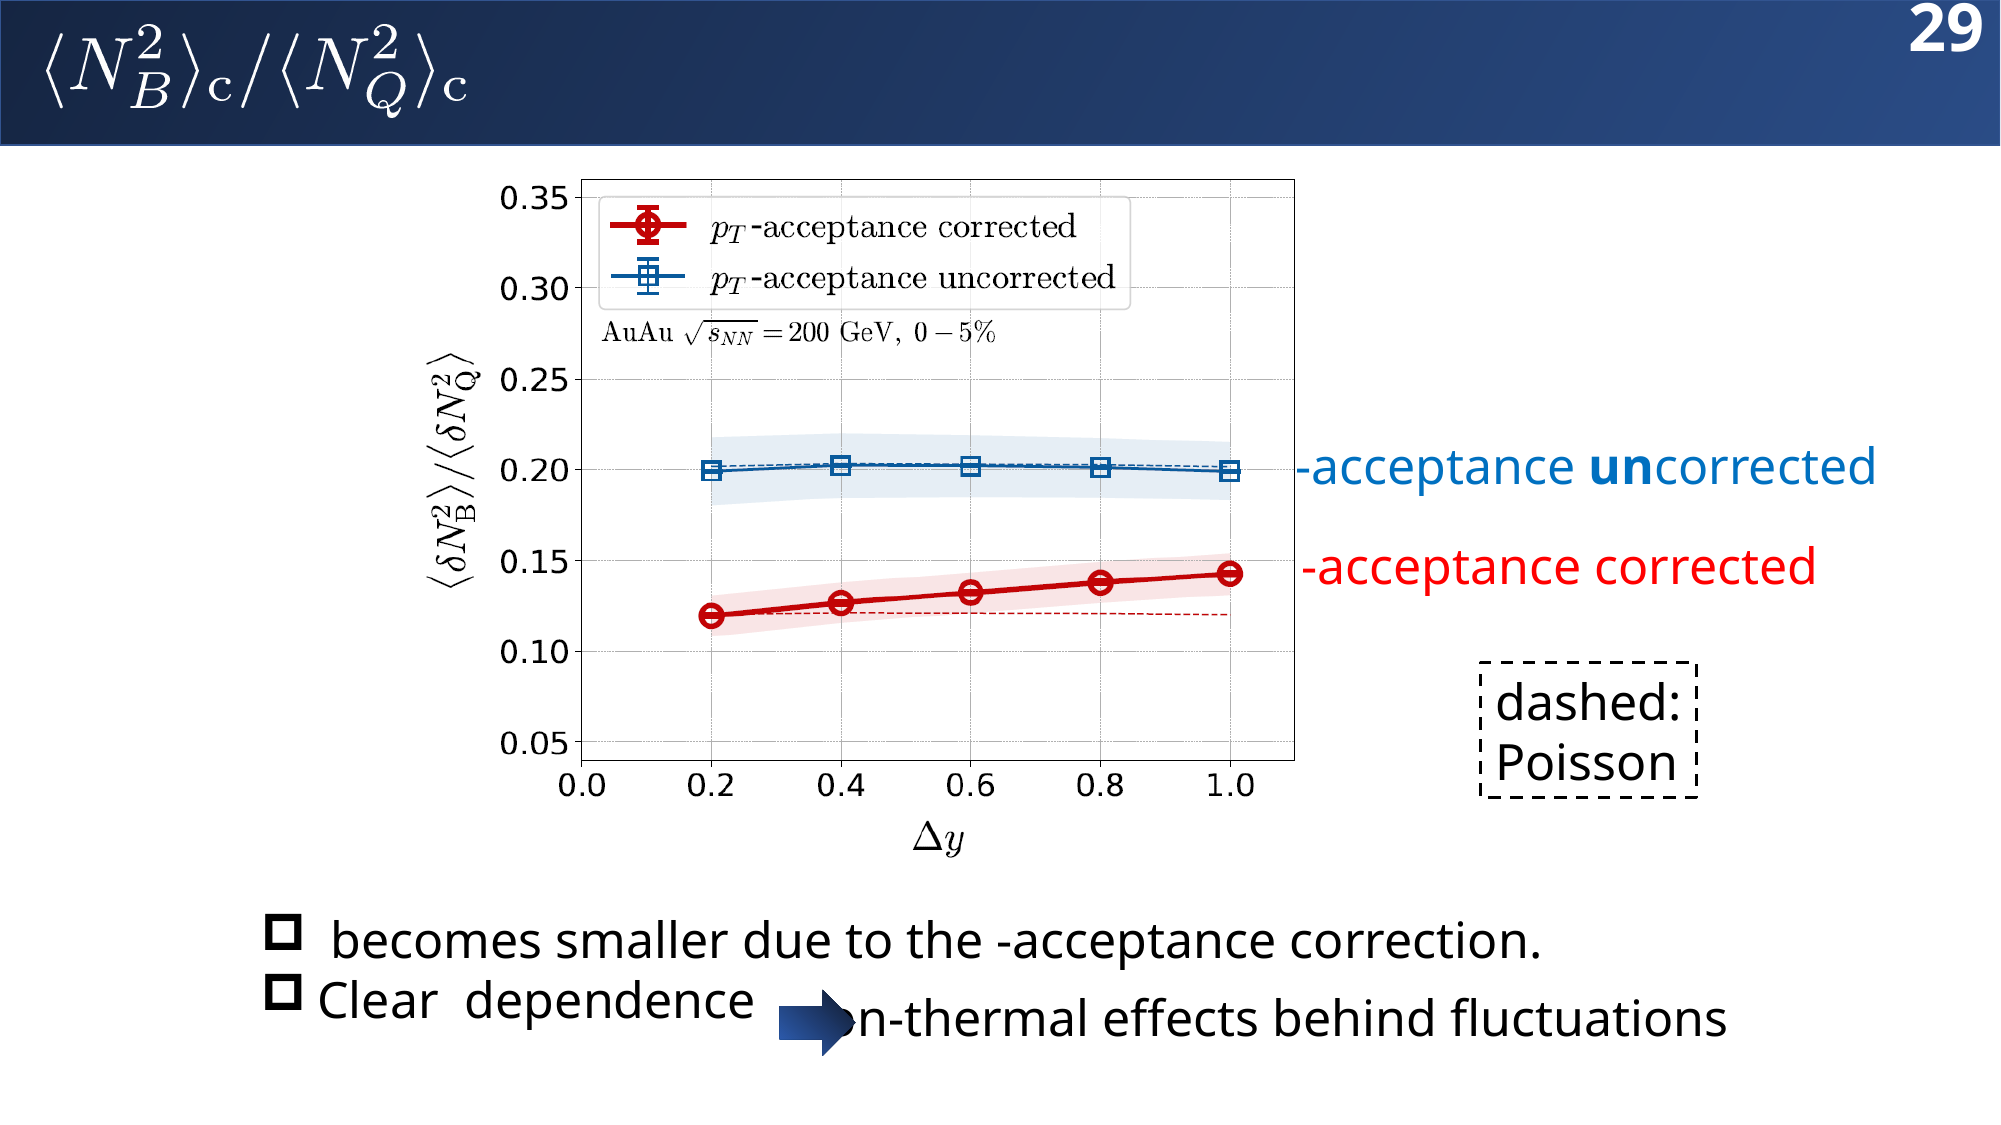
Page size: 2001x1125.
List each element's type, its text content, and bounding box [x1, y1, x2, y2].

text_box dashed: Poisson [1480, 662, 1697, 798]
text_box [779, 988, 857, 1057]
picture [413, 166, 1309, 871]
slide_number 29 [1550, 0, 2000, 60]
text_box non-thermal effects behind fluctuations [781, 979, 1744, 1055]
picture [46, 24, 466, 118]
